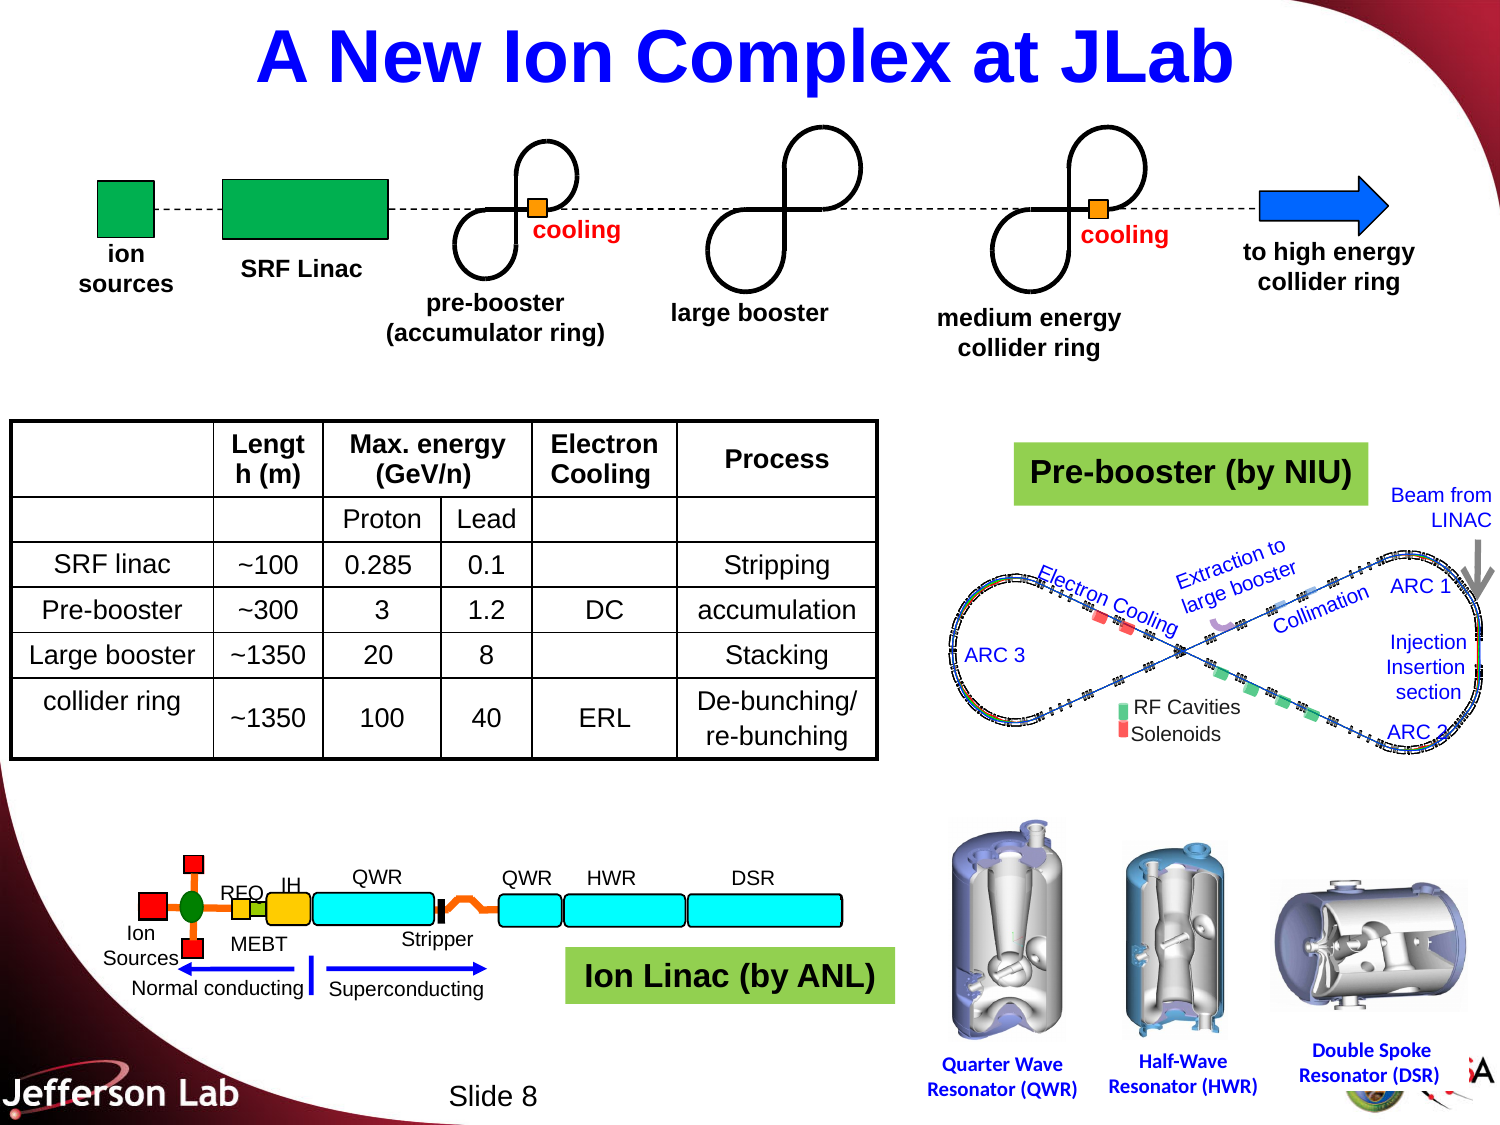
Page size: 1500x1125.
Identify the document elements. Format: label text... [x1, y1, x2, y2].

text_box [947, 474, 1500, 756]
table_cell collider ring [13, 679, 213, 757]
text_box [80, 827, 949, 1030]
table_header Max. energy (GeV/n) [324, 423, 531, 496]
table_header [13, 423, 213, 496]
table_cell Large booster [13, 633, 213, 677]
table_cell De-bunching/ re-bunching [678, 679, 875, 757]
table_cell 8 [442, 633, 531, 677]
table_cell 40 [442, 679, 531, 757]
table_cell Stripping [678, 543, 875, 586]
table_cell [678, 498, 875, 541]
table_cell ~1350 [214, 633, 322, 677]
table_cell Pre-booster [13, 588, 213, 632]
table_cell 20 [324, 633, 440, 677]
table_cell Lead [442, 498, 531, 541]
table_cell DC [533, 588, 676, 632]
table_header Length (m) [214, 423, 322, 496]
table_cell [214, 498, 322, 541]
picture [0, 0, 1500, 1125]
table_cell 0.285 [324, 543, 440, 586]
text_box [58, 126, 1461, 371]
table_cell [533, 543, 676, 586]
table_cell [533, 498, 676, 541]
table_cell ~100 [214, 543, 322, 586]
table_cell [13, 498, 213, 541]
table_header Process [678, 423, 875, 496]
table_cell 3 [324, 588, 440, 632]
text_box Pre-booster (by NIU) [1013, 442, 1369, 472]
title A New Ion Complex at JLab [0, 2, 1497, 102]
table_cell Proton [324, 498, 440, 541]
table_cell [533, 633, 676, 677]
table_cell SRF linac [13, 543, 213, 586]
slide_number Slide 8 [359, 1065, 553, 1125]
table_cell ERL [533, 679, 676, 757]
table_cell 0.1 [442, 543, 531, 586]
table_cell ~1350 [214, 679, 322, 757]
table_cell accumulation [678, 588, 875, 632]
table_cell Stacking [678, 633, 875, 677]
table_cell ~300 [214, 588, 322, 632]
table_cell 100 [324, 679, 440, 757]
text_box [897, 817, 1469, 1115]
table_cell 1.2 [442, 588, 531, 632]
table_header Electron Cooling [533, 423, 676, 496]
